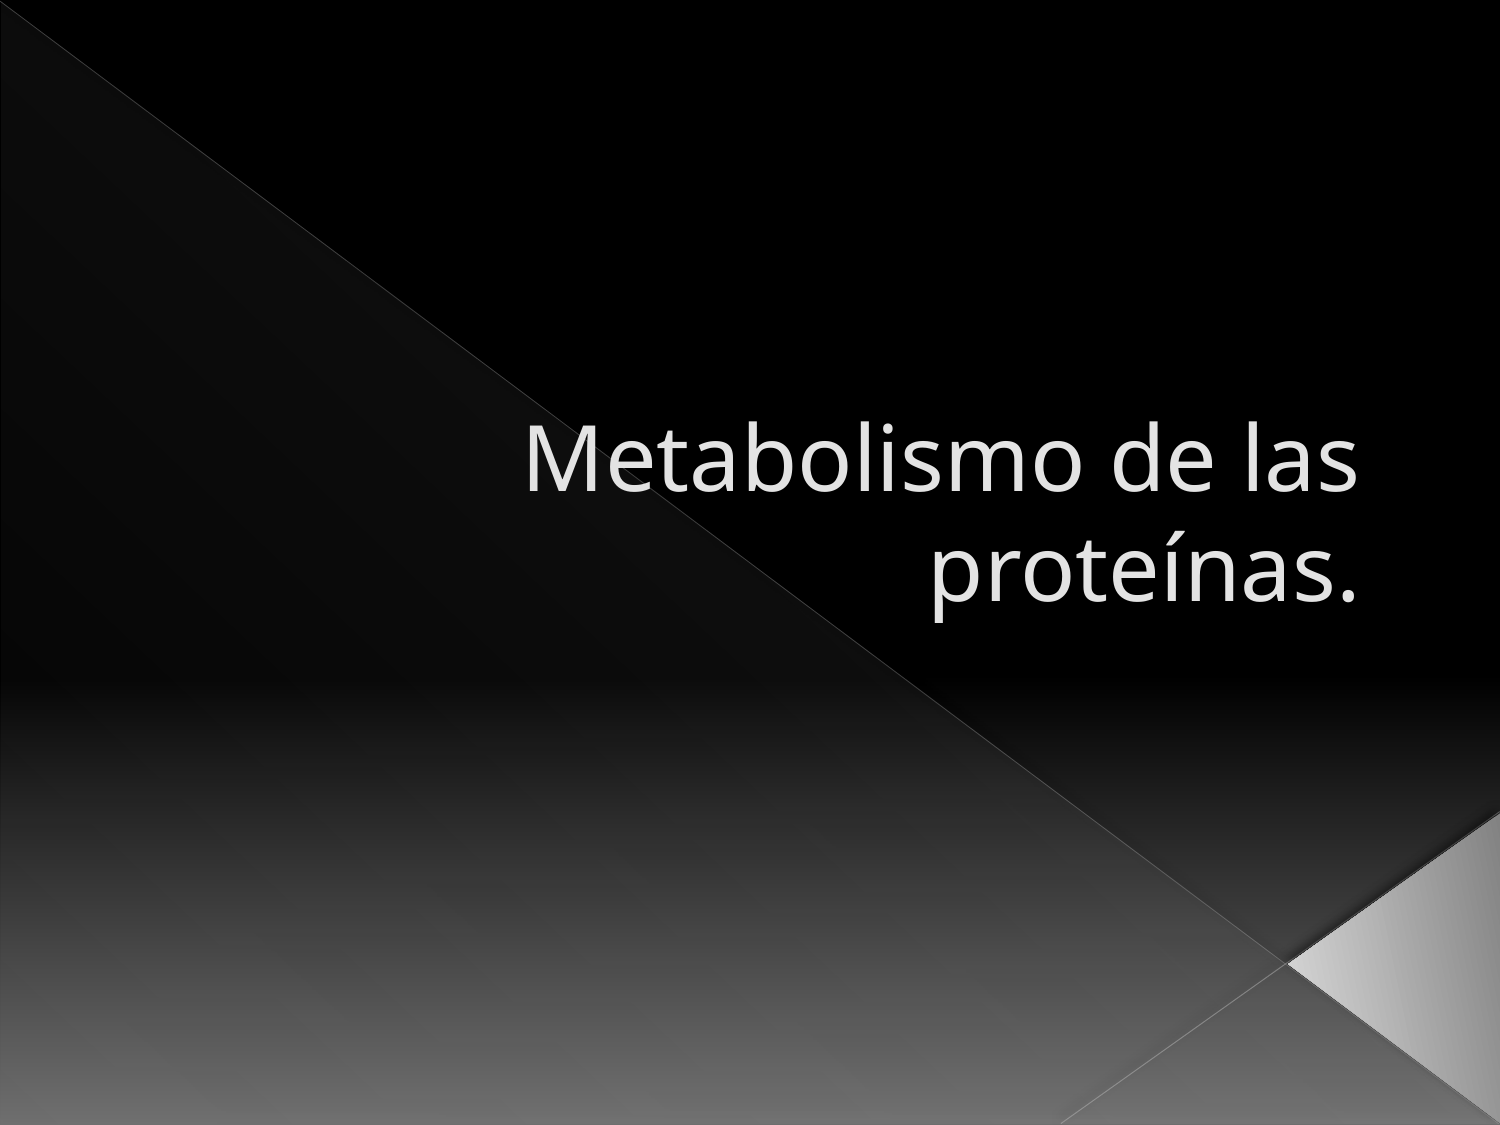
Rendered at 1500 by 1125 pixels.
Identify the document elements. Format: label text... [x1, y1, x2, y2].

title Metabolismo de las proteínas. [363, 316, 1376, 628]
